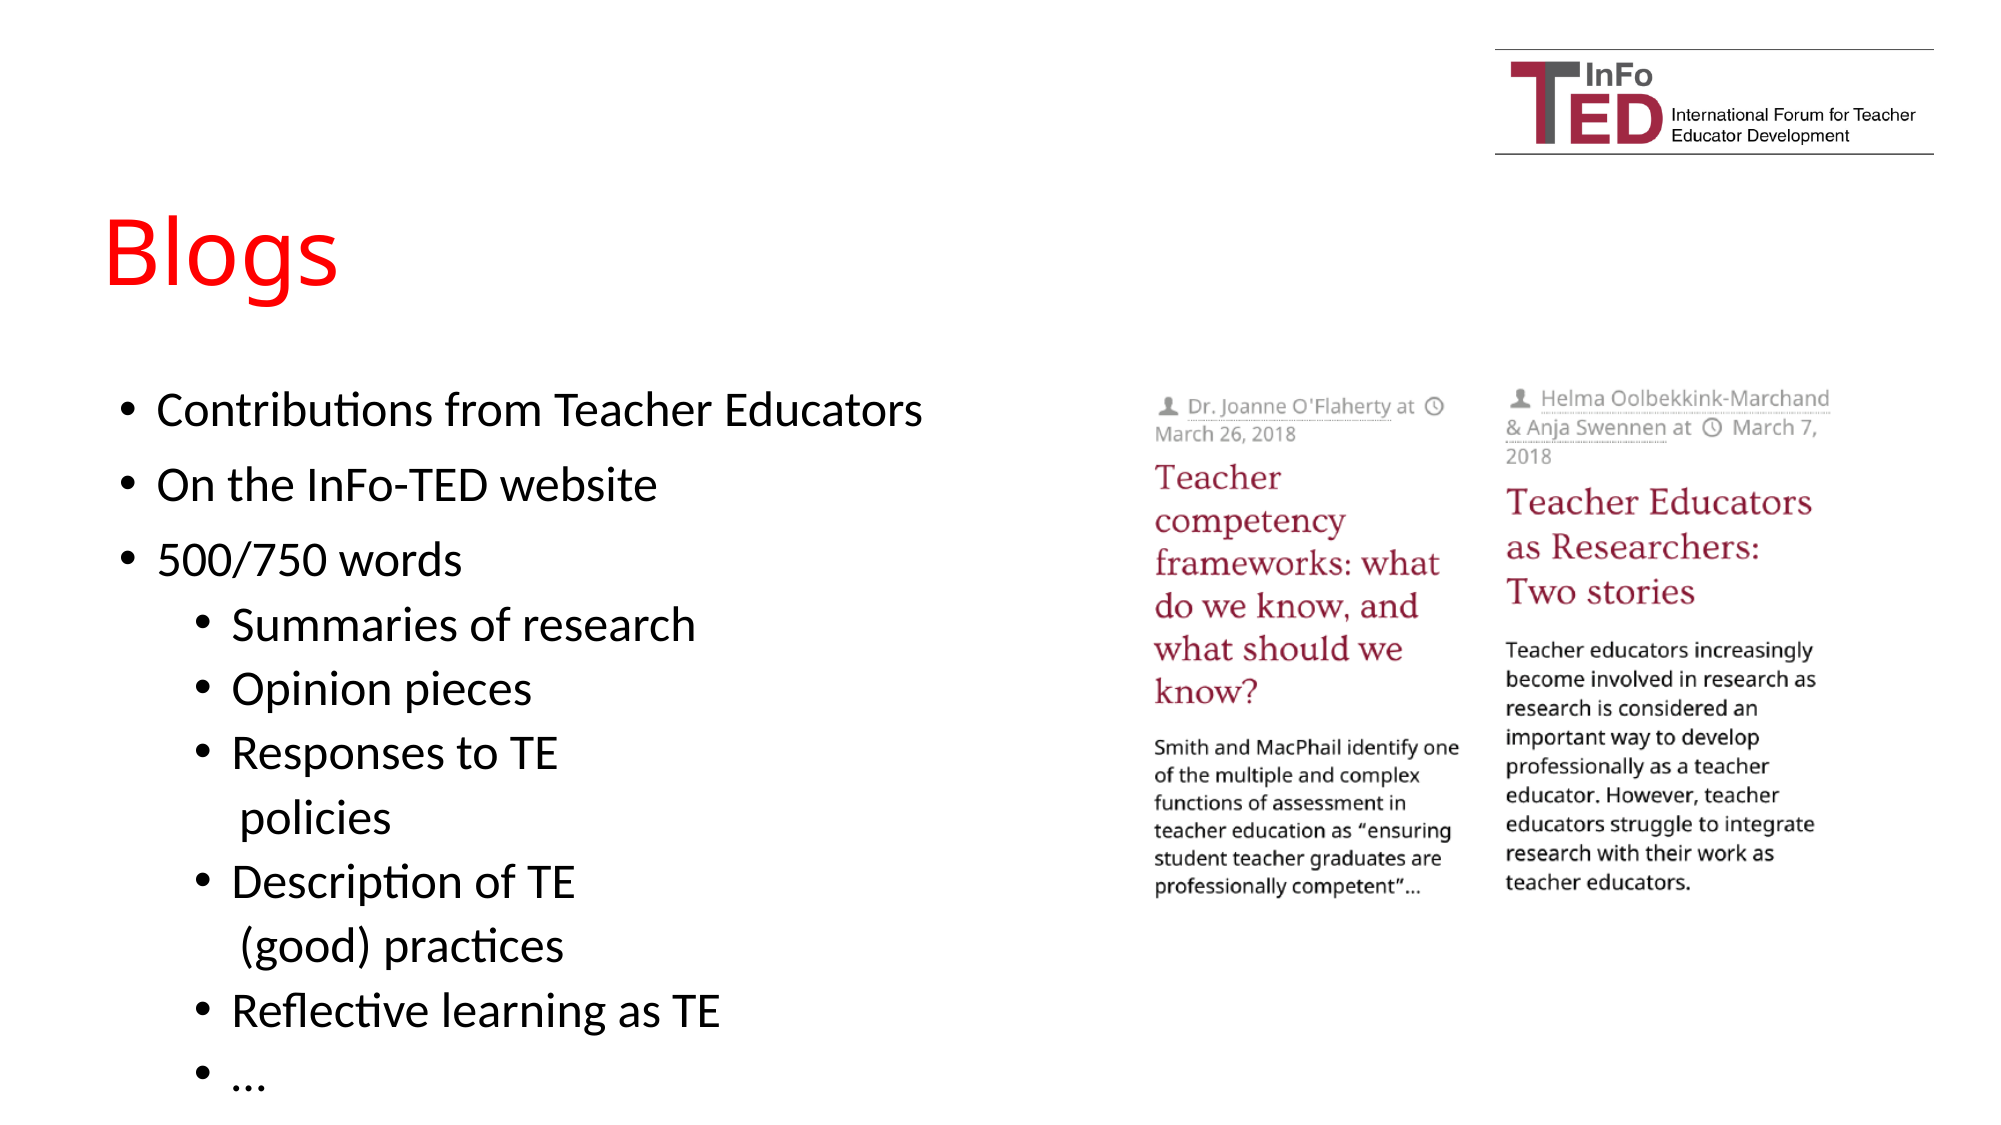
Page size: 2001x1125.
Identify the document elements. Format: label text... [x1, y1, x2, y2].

title Blogs [86, 174, 1934, 337]
list Contributions from Teacher Educators On the InFo-TED website 500/750 words Summaries of research Opinion pieces Responses to TE policies Description of TE (good) practices Reflective learning as TE … [104, 376, 1496, 1094]
picture [1146, 376, 1884, 918]
picture [1495, 49, 1934, 155]
